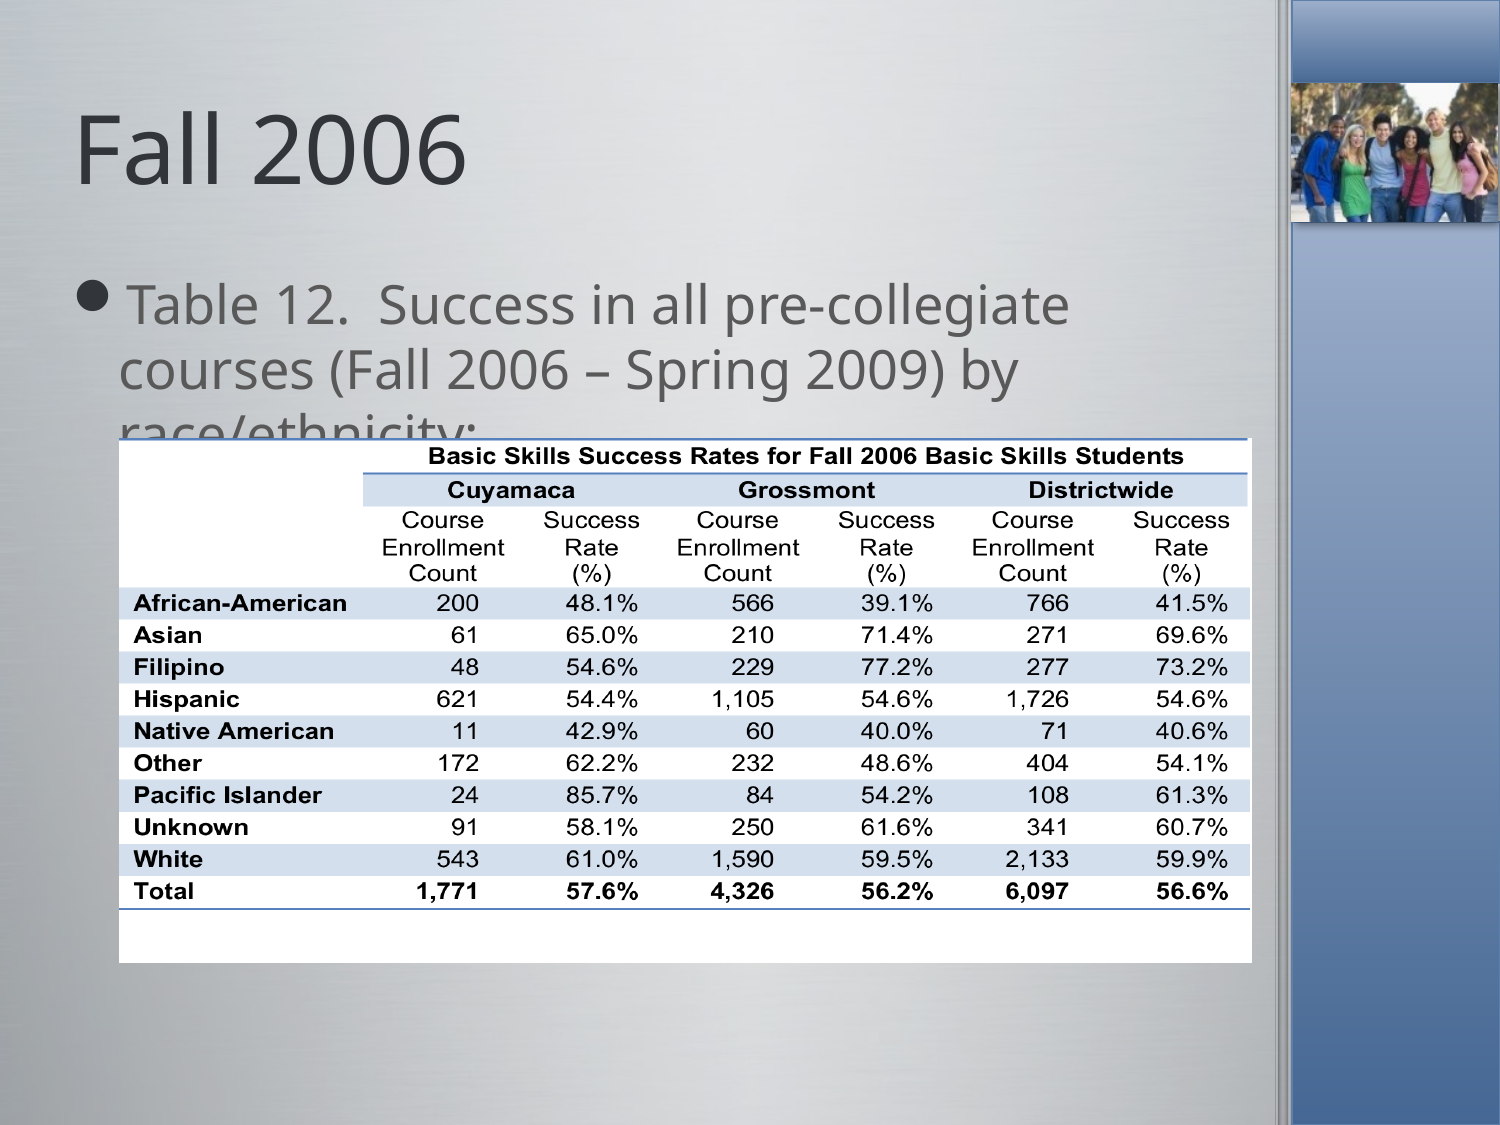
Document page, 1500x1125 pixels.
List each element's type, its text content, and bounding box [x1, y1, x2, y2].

text_box [1291, 228, 1500, 1125]
title Fall 2006 [57, 86, 1220, 207]
list Table 12. Success in all pre-collegiate courses (Fall 2006 – Spring 2009) by race/ethnicity: [57, 262, 1220, 1005]
picture [1291, 82, 1499, 223]
picture [0, 0, 1291, 1125]
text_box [119, 437, 1253, 964]
text_box [1291, 0, 1500, 82]
